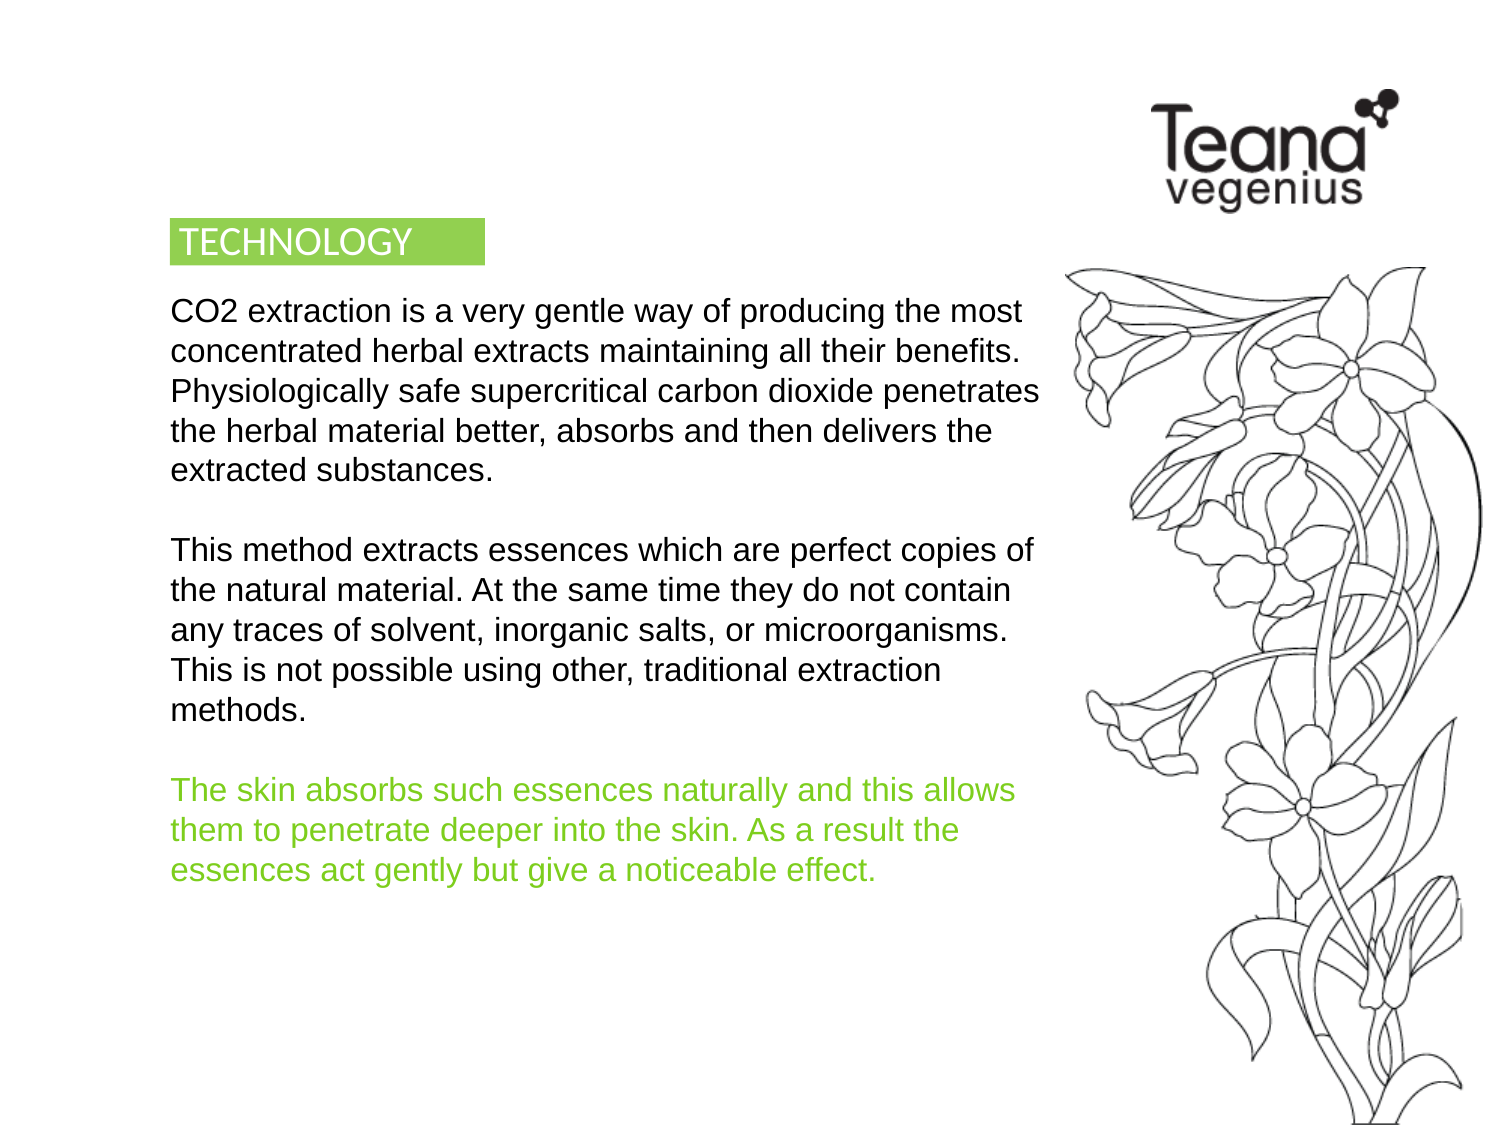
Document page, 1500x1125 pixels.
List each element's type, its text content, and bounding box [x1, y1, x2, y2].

picture [1151, 89, 1400, 215]
picture [1065, 267, 1483, 1125]
text_box CO2 extraction is a very gentle way of producing the most concentrated herbal extracts maintaining all their benefits. Physiologically safe supercritical carbon dioxide penetrates the herbal material better, absorbs and then delivers the extracted substances. This method extracts essences which are perfect copies of the natural material. At the same time they do not contain any traces of solvent, inorganic salts, or microorganisms. This is not possible using other, traditional extraction methods. The skin absorbs such essences naturally and this allows them to penetrate deeper into the skin. As a result the essences act gently but give a noticeable effect. [162, 281, 1059, 941]
text_box [421, 218, 485, 266]
text_box TECHNOLOGY [171, 206, 421, 272]
